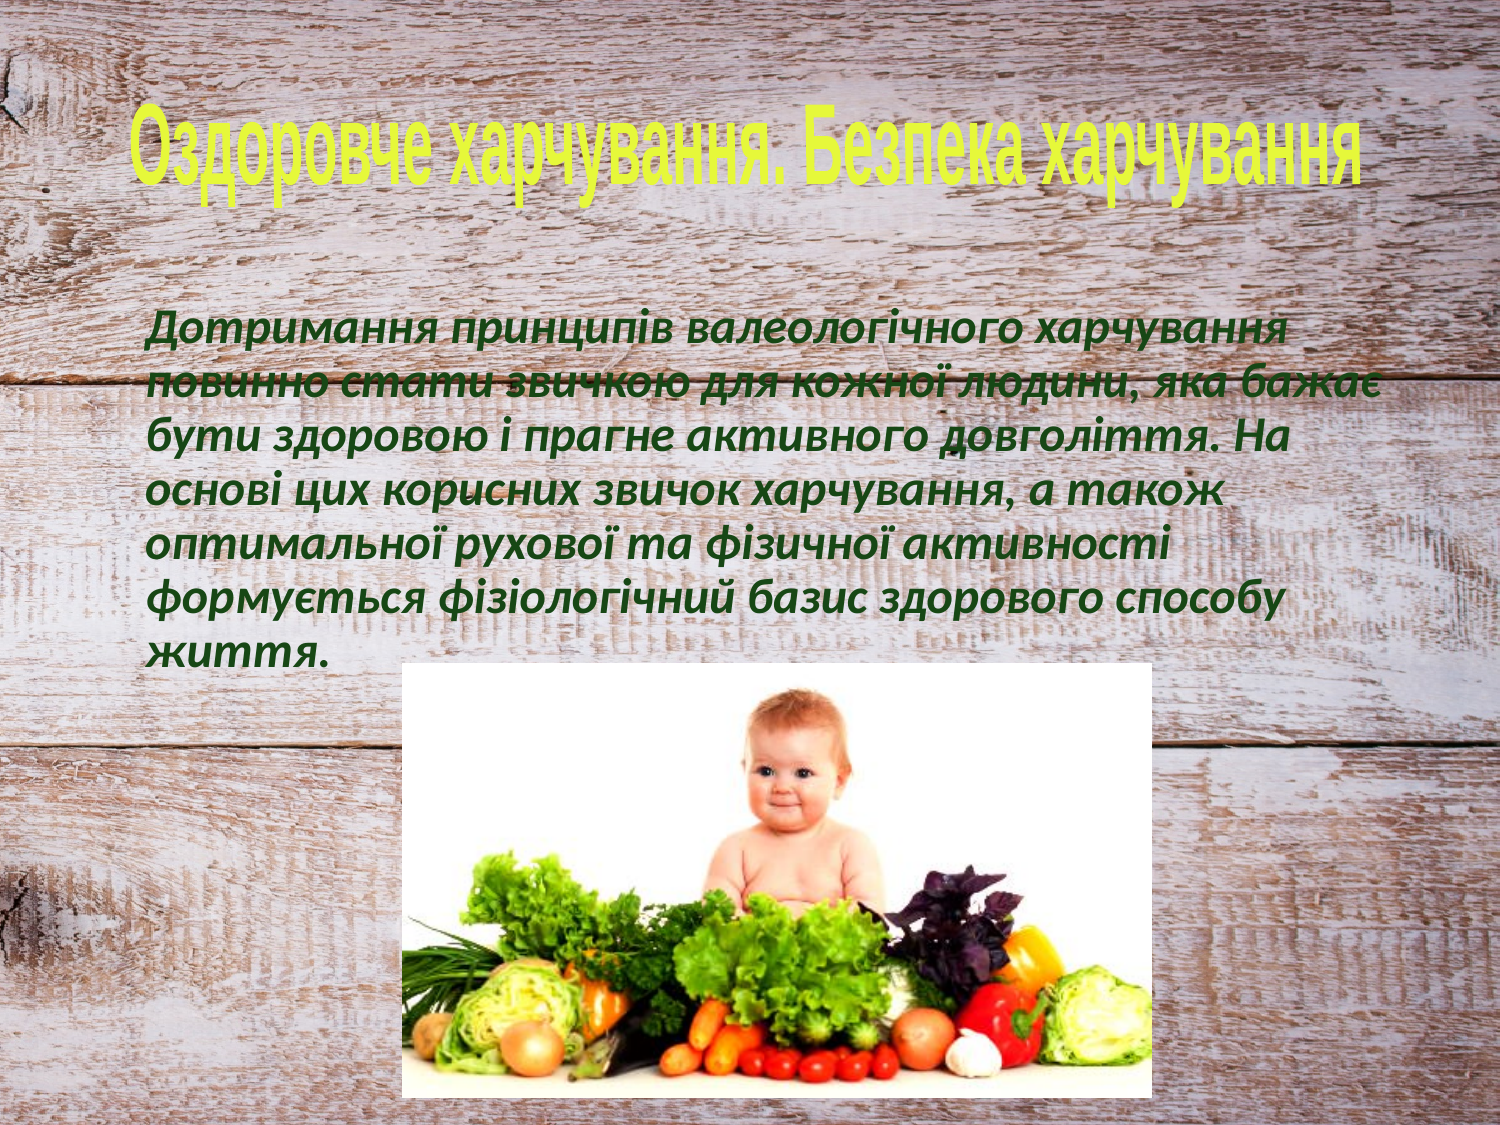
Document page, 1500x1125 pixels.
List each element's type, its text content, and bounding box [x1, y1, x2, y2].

picture [0, 0, 1500, 1125]
list Дотримання принципів валеологічного харчування повинно стати звичкою для кожної людини, яка бажає бути здоровою і прагне активного довголіття. На основі цих корисних звичок харчування, а також оптимальної рухової та фізичної активності формується фізіологічний базис здорового способу життя. [130, 292, 1424, 1098]
